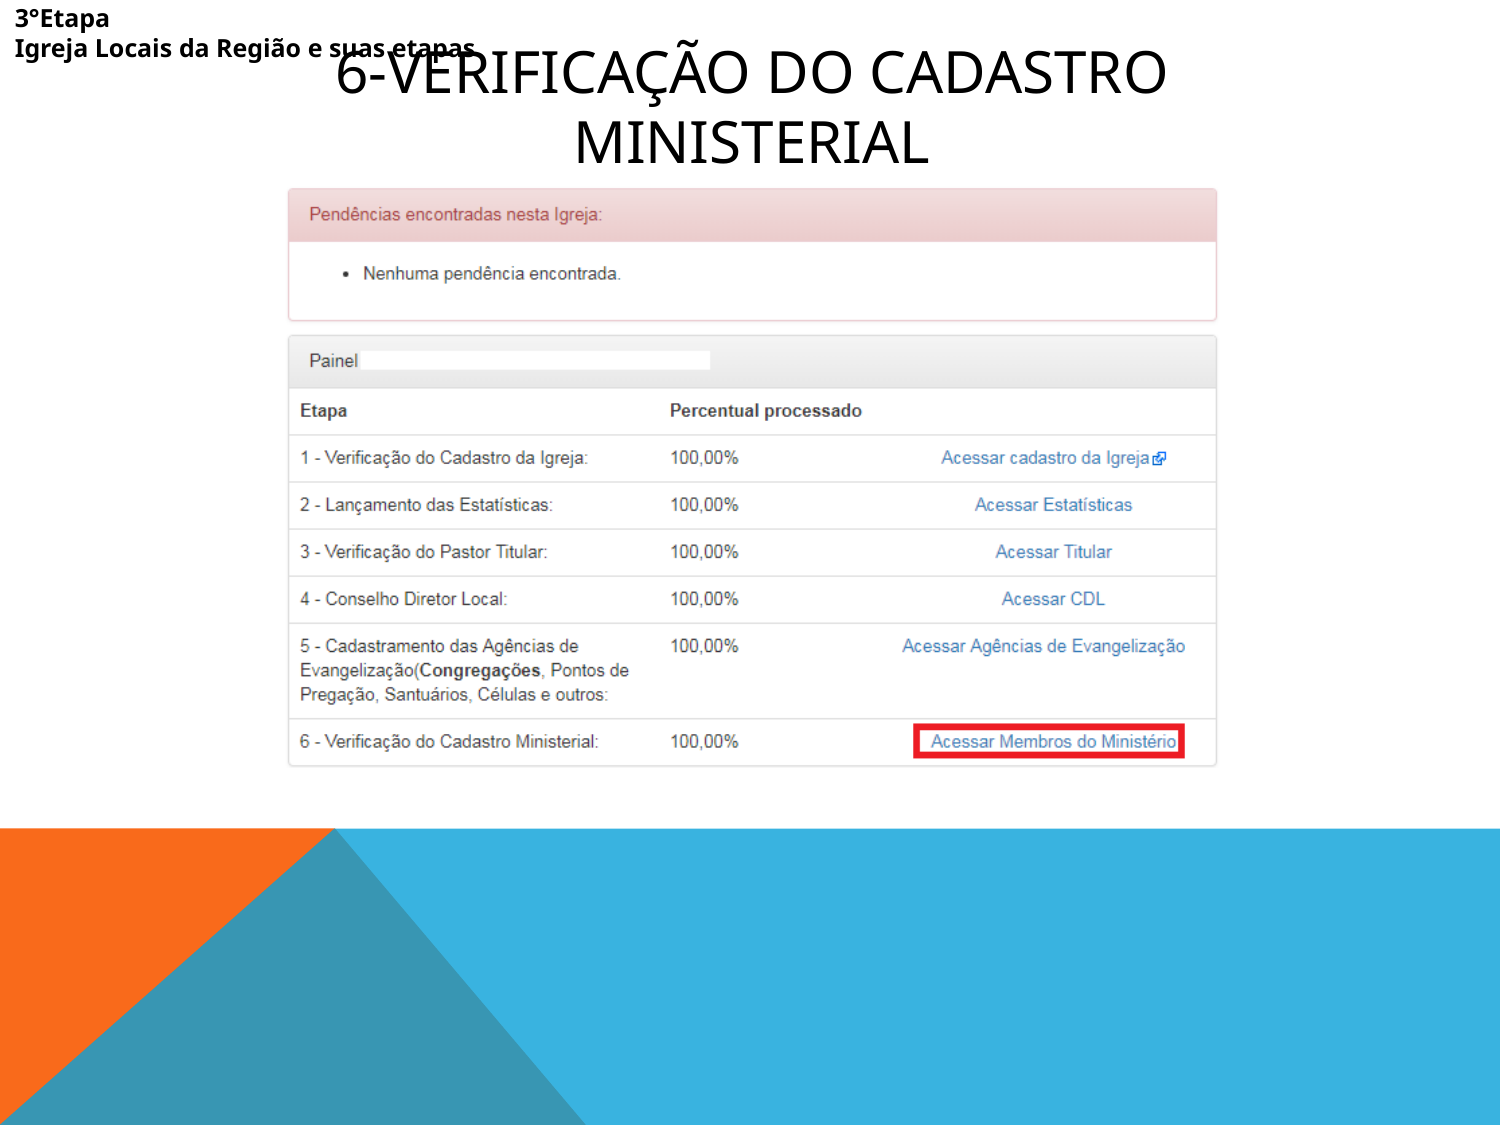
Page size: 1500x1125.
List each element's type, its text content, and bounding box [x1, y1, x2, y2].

title 6-Verificação do Cadastro Ministerial [762, 60, 1369, 150]
text_box 3°Etapa Igreja Locais da Região e suas etapas [0, 0, 762, 161]
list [279, 180, 1224, 768]
